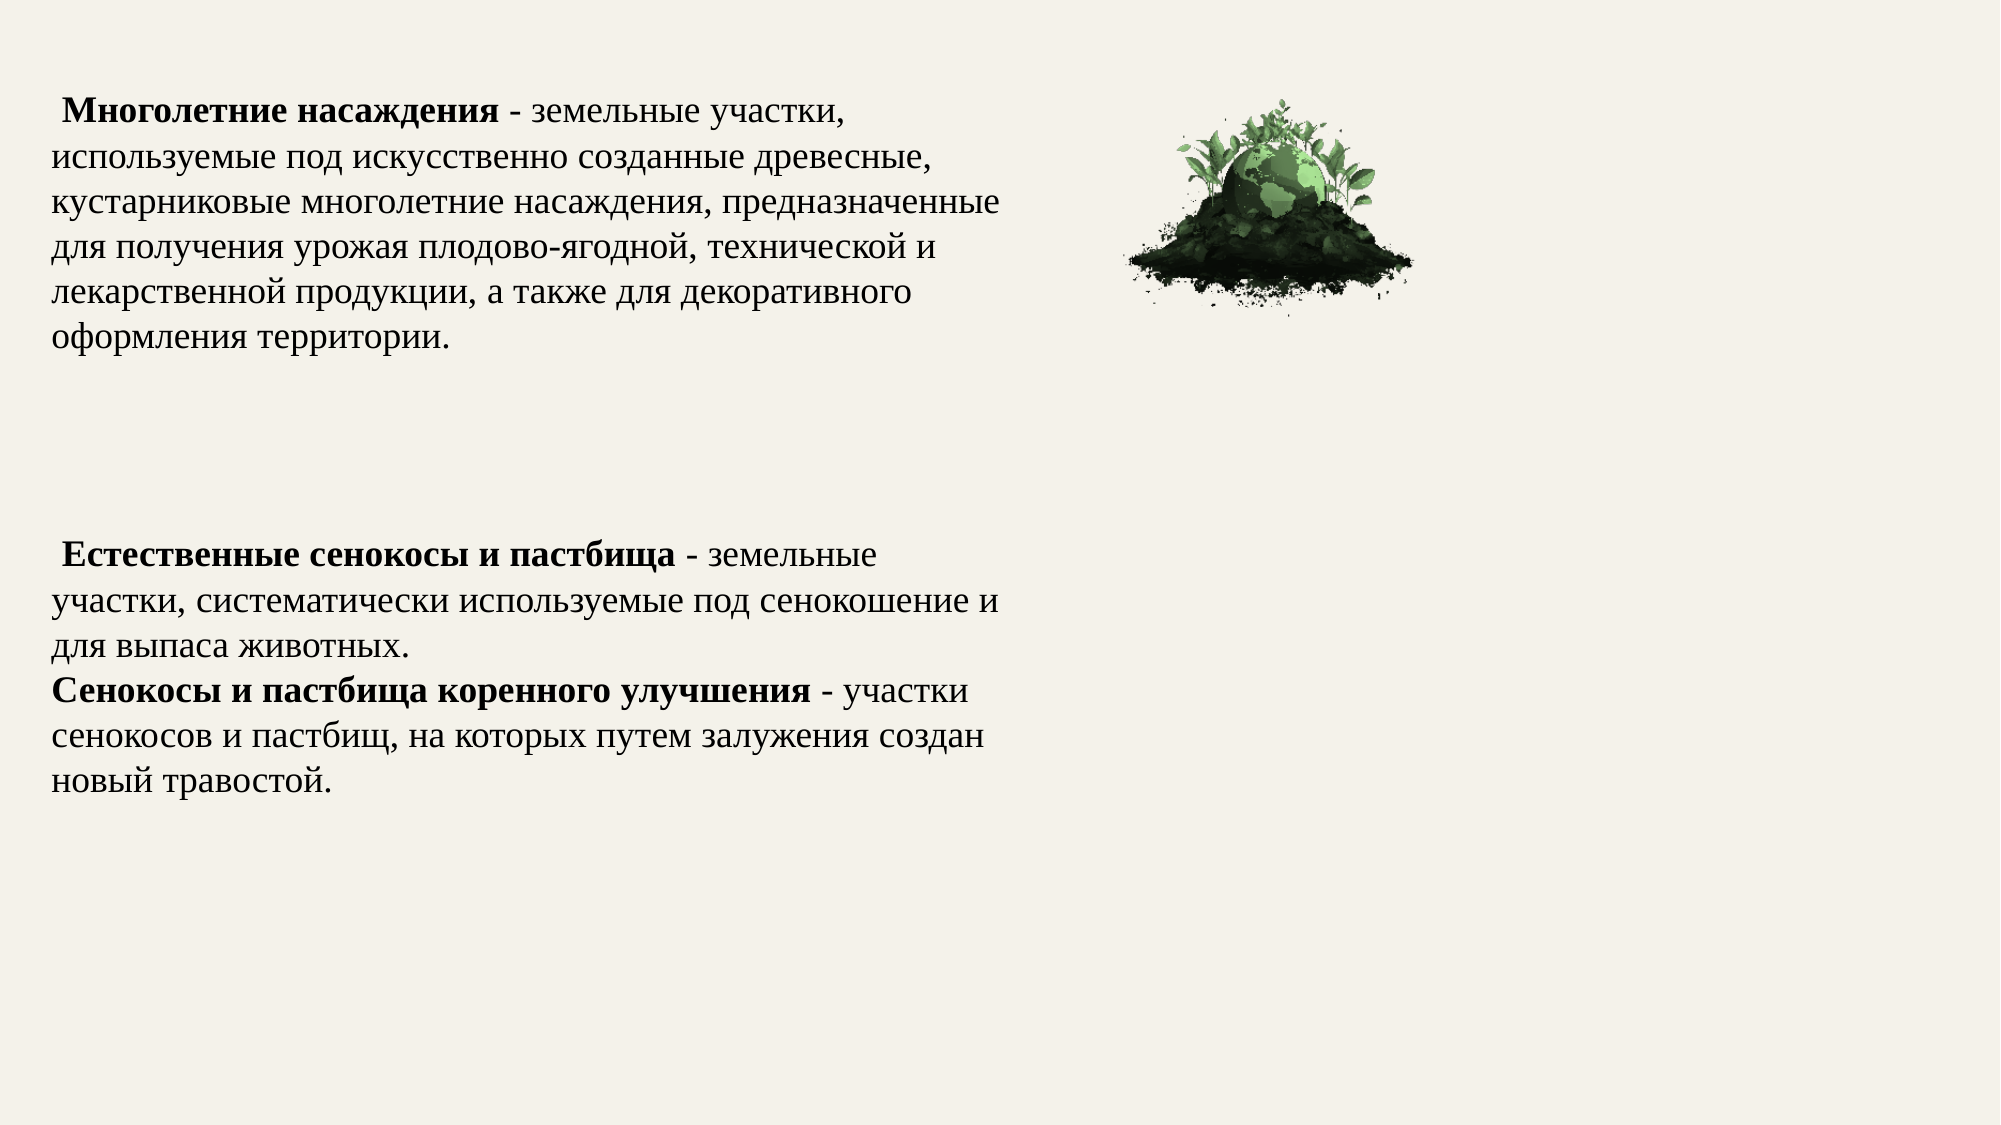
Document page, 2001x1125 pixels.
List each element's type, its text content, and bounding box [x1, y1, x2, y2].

picture [1103, 33, 1438, 368]
text_box Естественные сенокосы и пастбища - земельные участки, систематически используемые под сенокошение и для выпаса животных. Сенокосы и пастбища коренного улучшения - участки сенокосов и пастбищ, на которых путем залужения создан новый травостой. [36, 467, 1037, 807]
text_box Многолетние насаждения - земельные участки, используемые под искусственно созданные древесные, кустарниковые многолетние насаждения, предназначенные для получения урожая плодово-ягодной, технической и лекарственной продукции, а также для декоративного оформления территории. [36, 23, 1037, 364]
